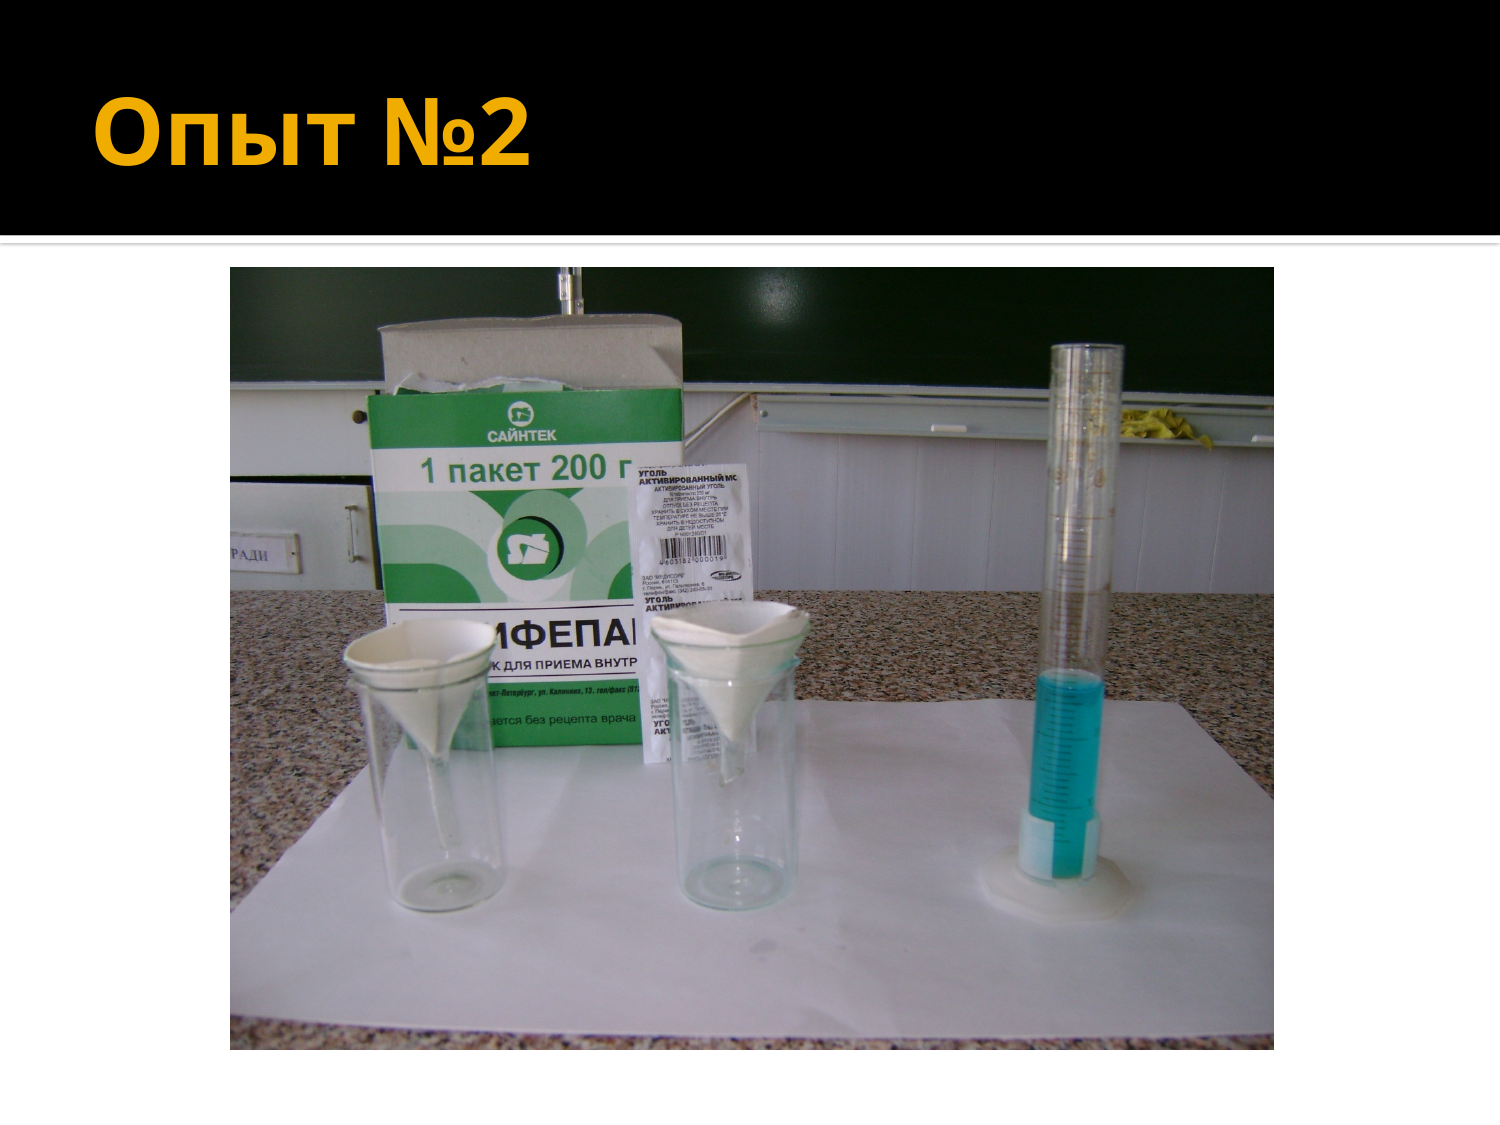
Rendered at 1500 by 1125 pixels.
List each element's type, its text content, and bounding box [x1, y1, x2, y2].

title Опыт №2 [75, 25, 1425, 231]
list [230, 267, 1274, 1050]
